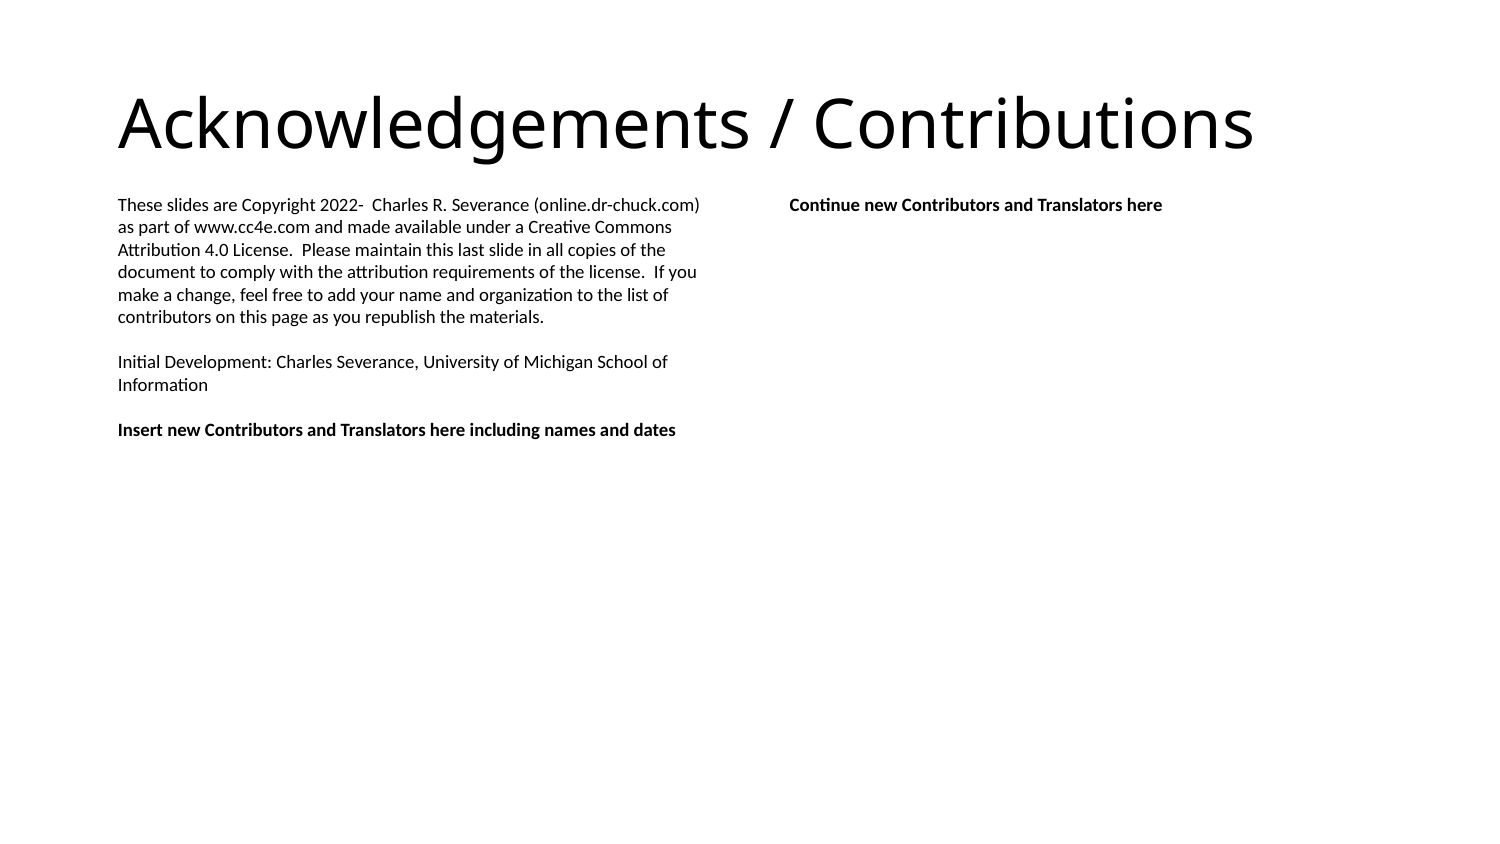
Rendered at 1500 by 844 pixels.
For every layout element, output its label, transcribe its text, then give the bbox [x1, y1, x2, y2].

text_box Continue new Contributors and Translators here [774, 184, 1397, 245]
text_box These slides are Copyright 2022- Charles R. Severance (online.dr-chuck.com) as part of www.cc4e.com and made available under a Creative Commons Attribution 4.0 License. Please maintain this last slide in all copies of the document to comply with the attribution requirements of the license. If you make a change, feel free to add your name and organization to the list of contributors on this page as you republish the materials. Initial Development: Charles Severance, University of Michigan School of Information Insert new Contributors and Translators here including names and dates [103, 184, 726, 493]
title Acknowledgements / Contributions [103, 44, 1397, 208]
